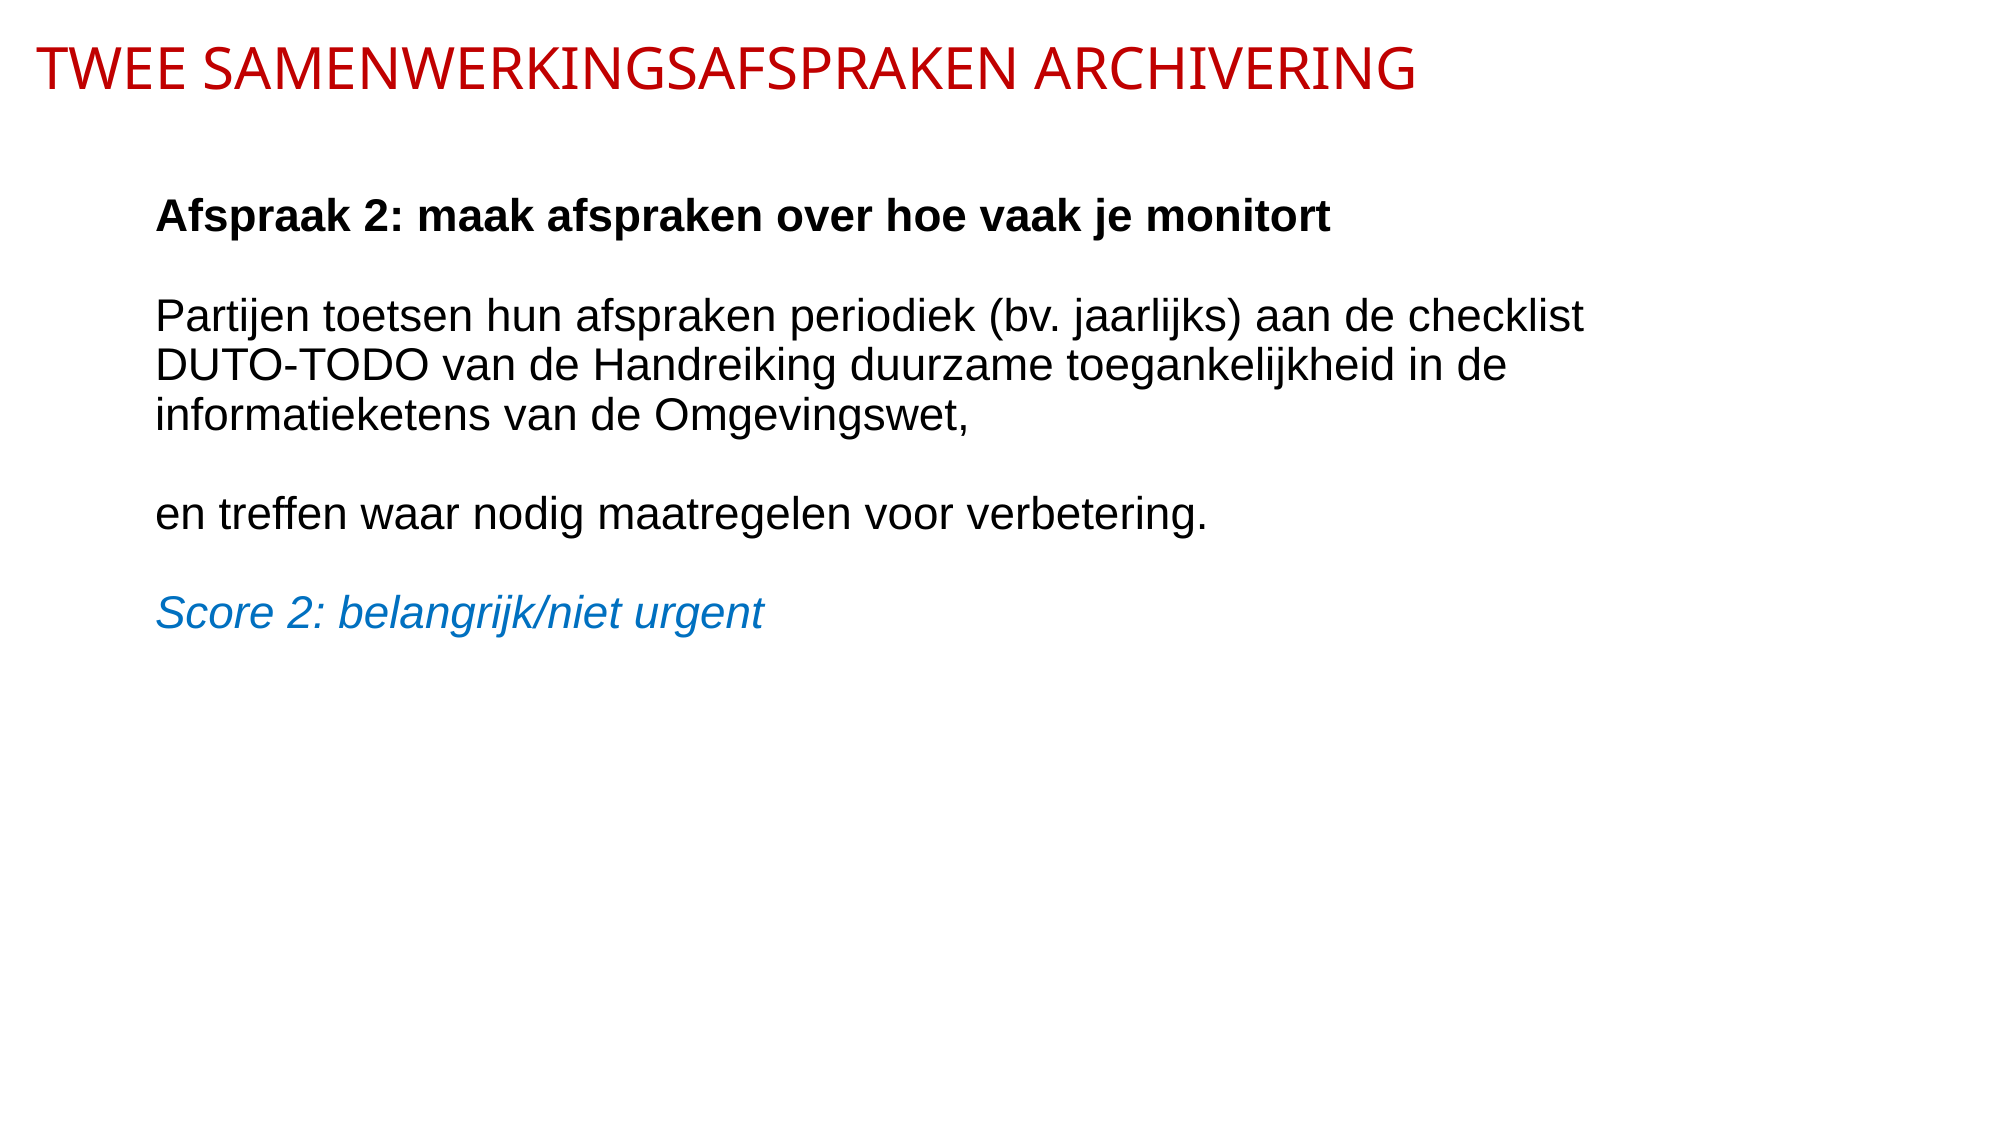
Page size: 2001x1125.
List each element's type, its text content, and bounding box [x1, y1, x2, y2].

subtitle Afspraak 2: maak afspraken over hoe vaak je monitort Partijen toetsen hun afspraken periodiek (bv. jaarlijks) aan de checklist DUTO-TODO van de Handreiking duurzame toegankelijkheid in de informatieketens van de Omgevingswet, en treffen waar nodig maatregelen voor verbetering. Score 2: belangrijk/niet urgent [140, 184, 1754, 901]
title TWEE SAMENWERKINGSAFSPRAKEN ARCHIVERING [21, 20, 1964, 110]
